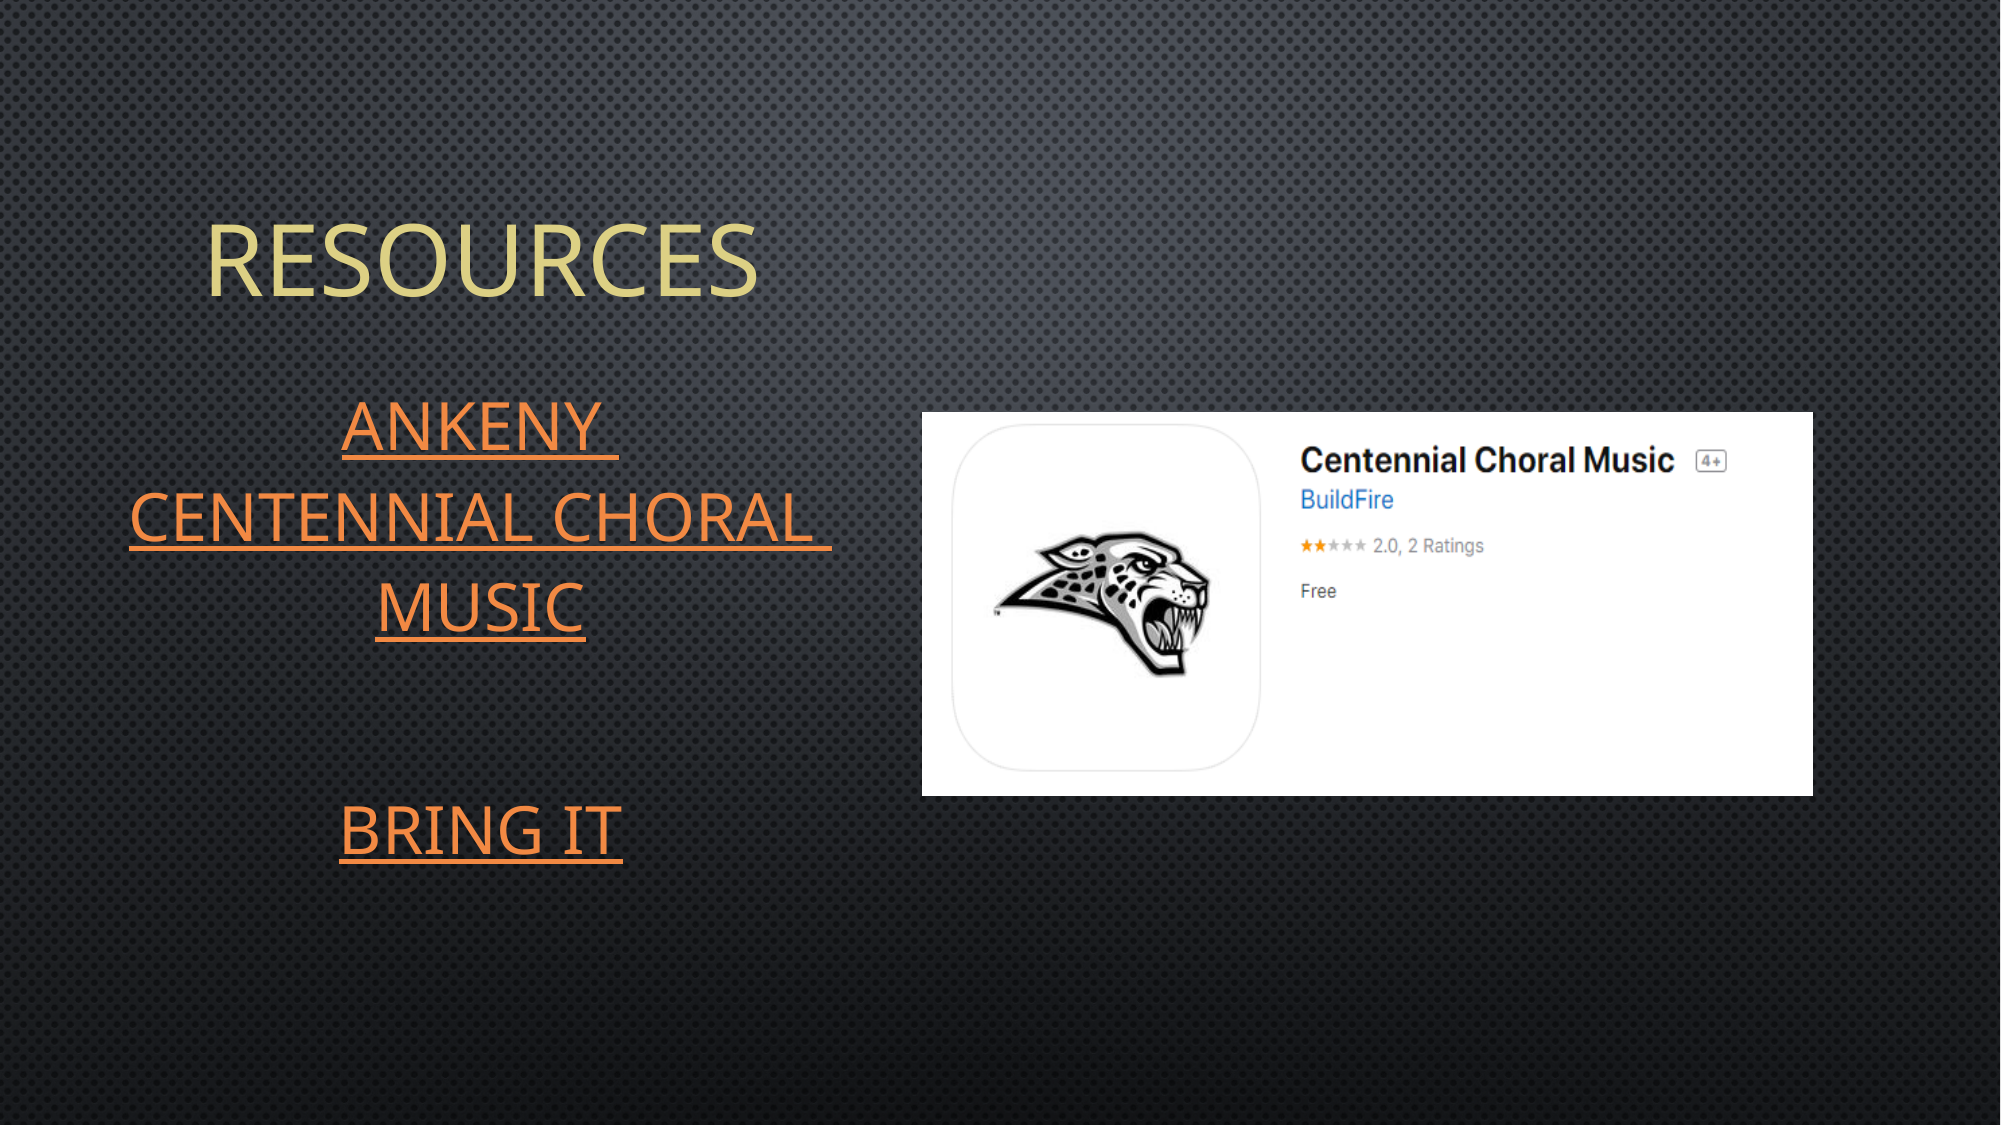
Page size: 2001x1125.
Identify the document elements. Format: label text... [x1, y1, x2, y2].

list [922, 412, 1813, 796]
list Ankeny Centennial Choral Music Bring It [80, 376, 881, 889]
title Resources [187, 99, 1813, 413]
